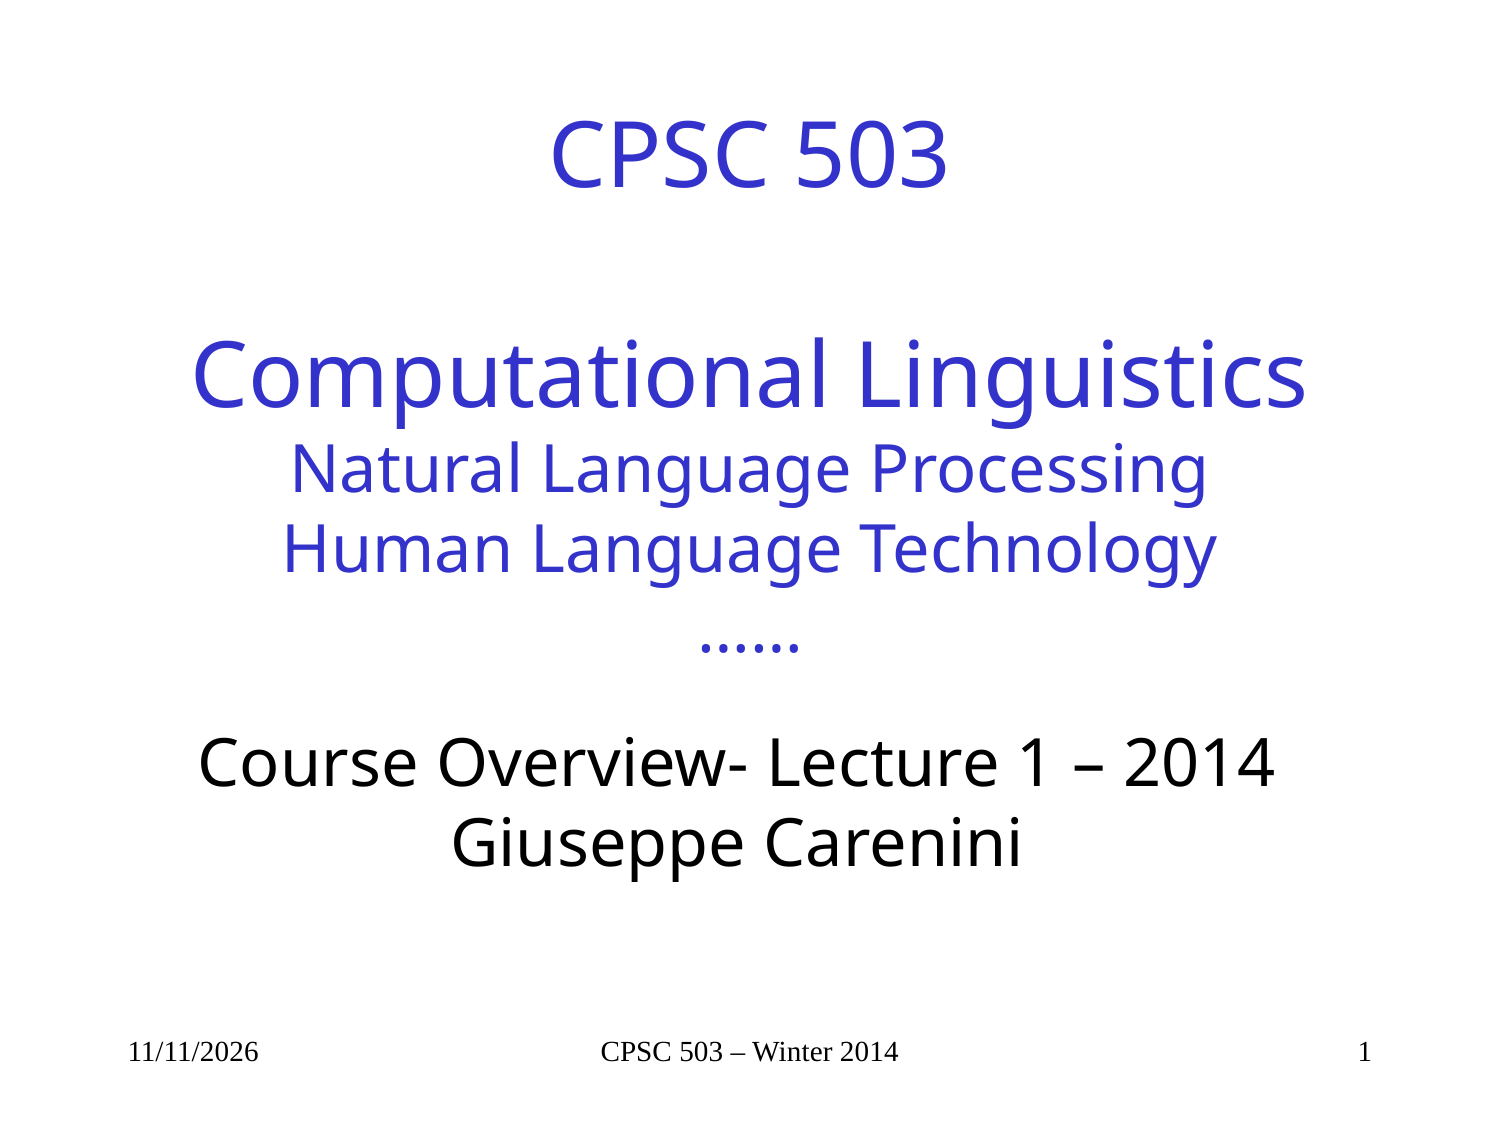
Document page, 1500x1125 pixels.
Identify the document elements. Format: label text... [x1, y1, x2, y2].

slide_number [112, 1024, 426, 1101]
footer CPSC 503 – Winter 2014 [512, 1024, 988, 1101]
title CPSC 503 Computational Linguistics Natural Language Processing Human Language Technology …… [112, 287, 1388, 476]
subtitle Course Overview- Lecture 1 – 2014 Giuseppe Carenini [124, 712, 1351, 1001]
slide_number 1 [1074, 1024, 1388, 1101]
